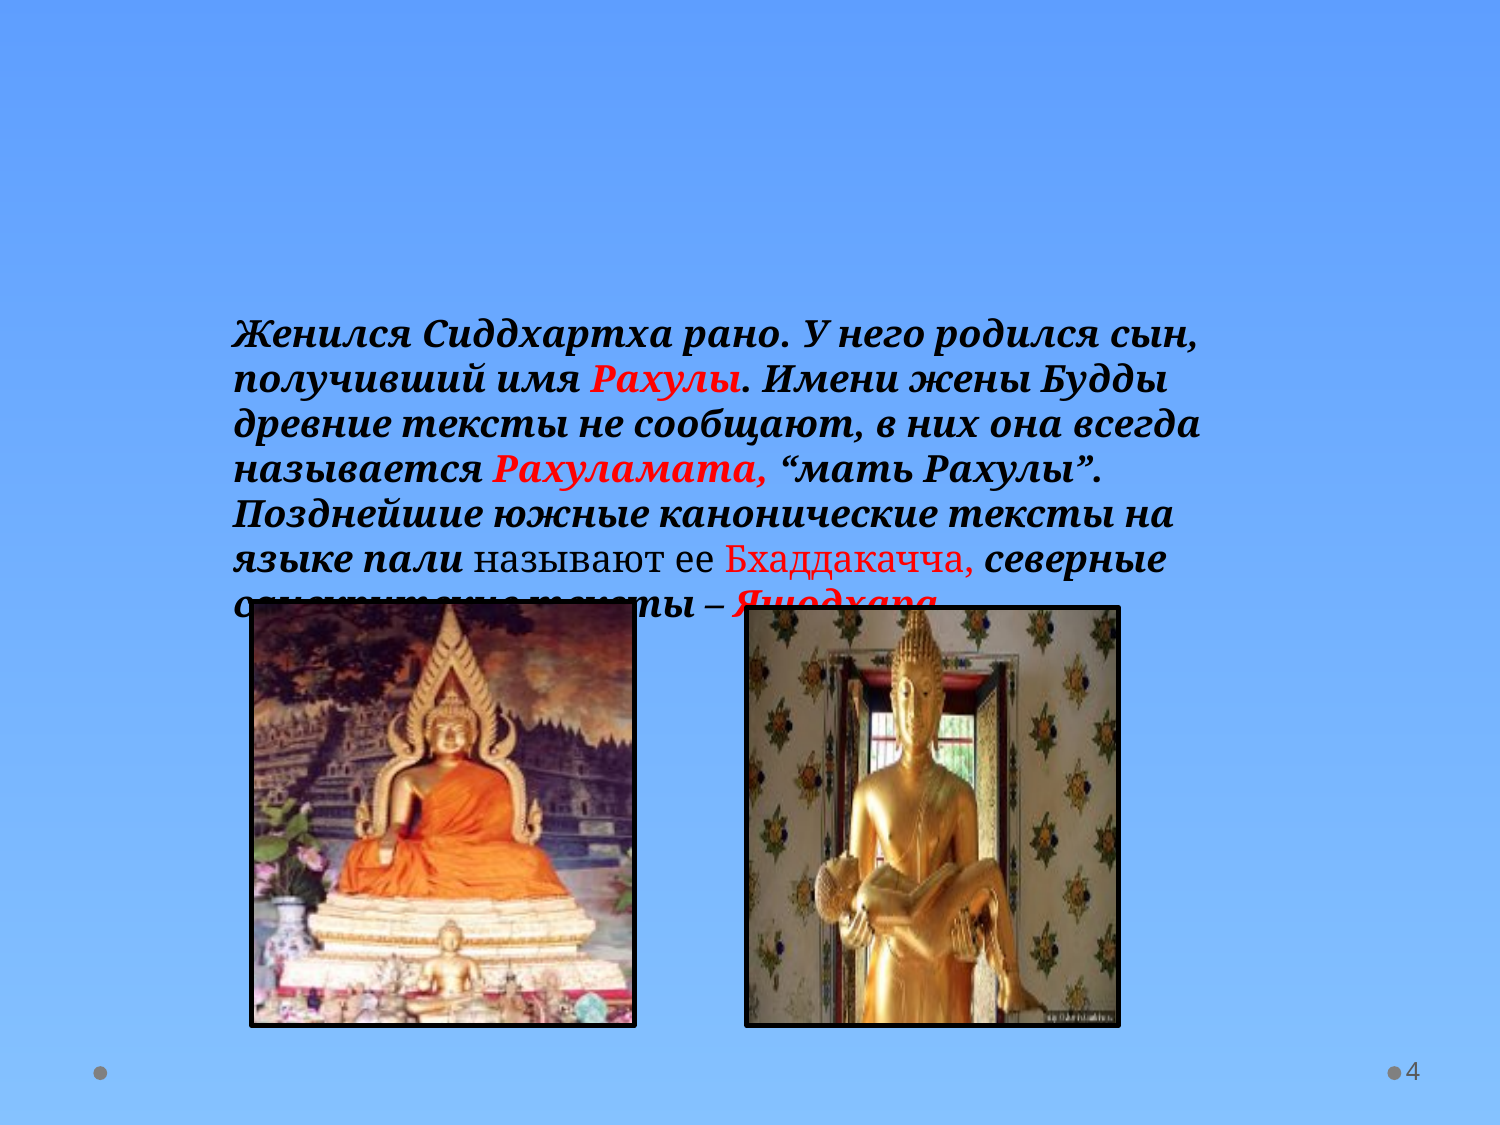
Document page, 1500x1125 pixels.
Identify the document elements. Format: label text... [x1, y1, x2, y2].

slide_number 4 [1401, 1042, 1494, 1103]
text_box Женился Сиддхартха рано. У него родился сын, получивший имя Рахулы. Имени жены Будды древние тексты не сообщают, в них она всегда называется Рахуламата, “мать Рахулы”. Позднейшие южные канонические тексты на языке пали называют ее Бхаддакачча, северные санскритские тексты – Яшодхара. [218, 302, 1306, 633]
picture [253, 603, 633, 1024]
picture [748, 609, 1117, 1024]
